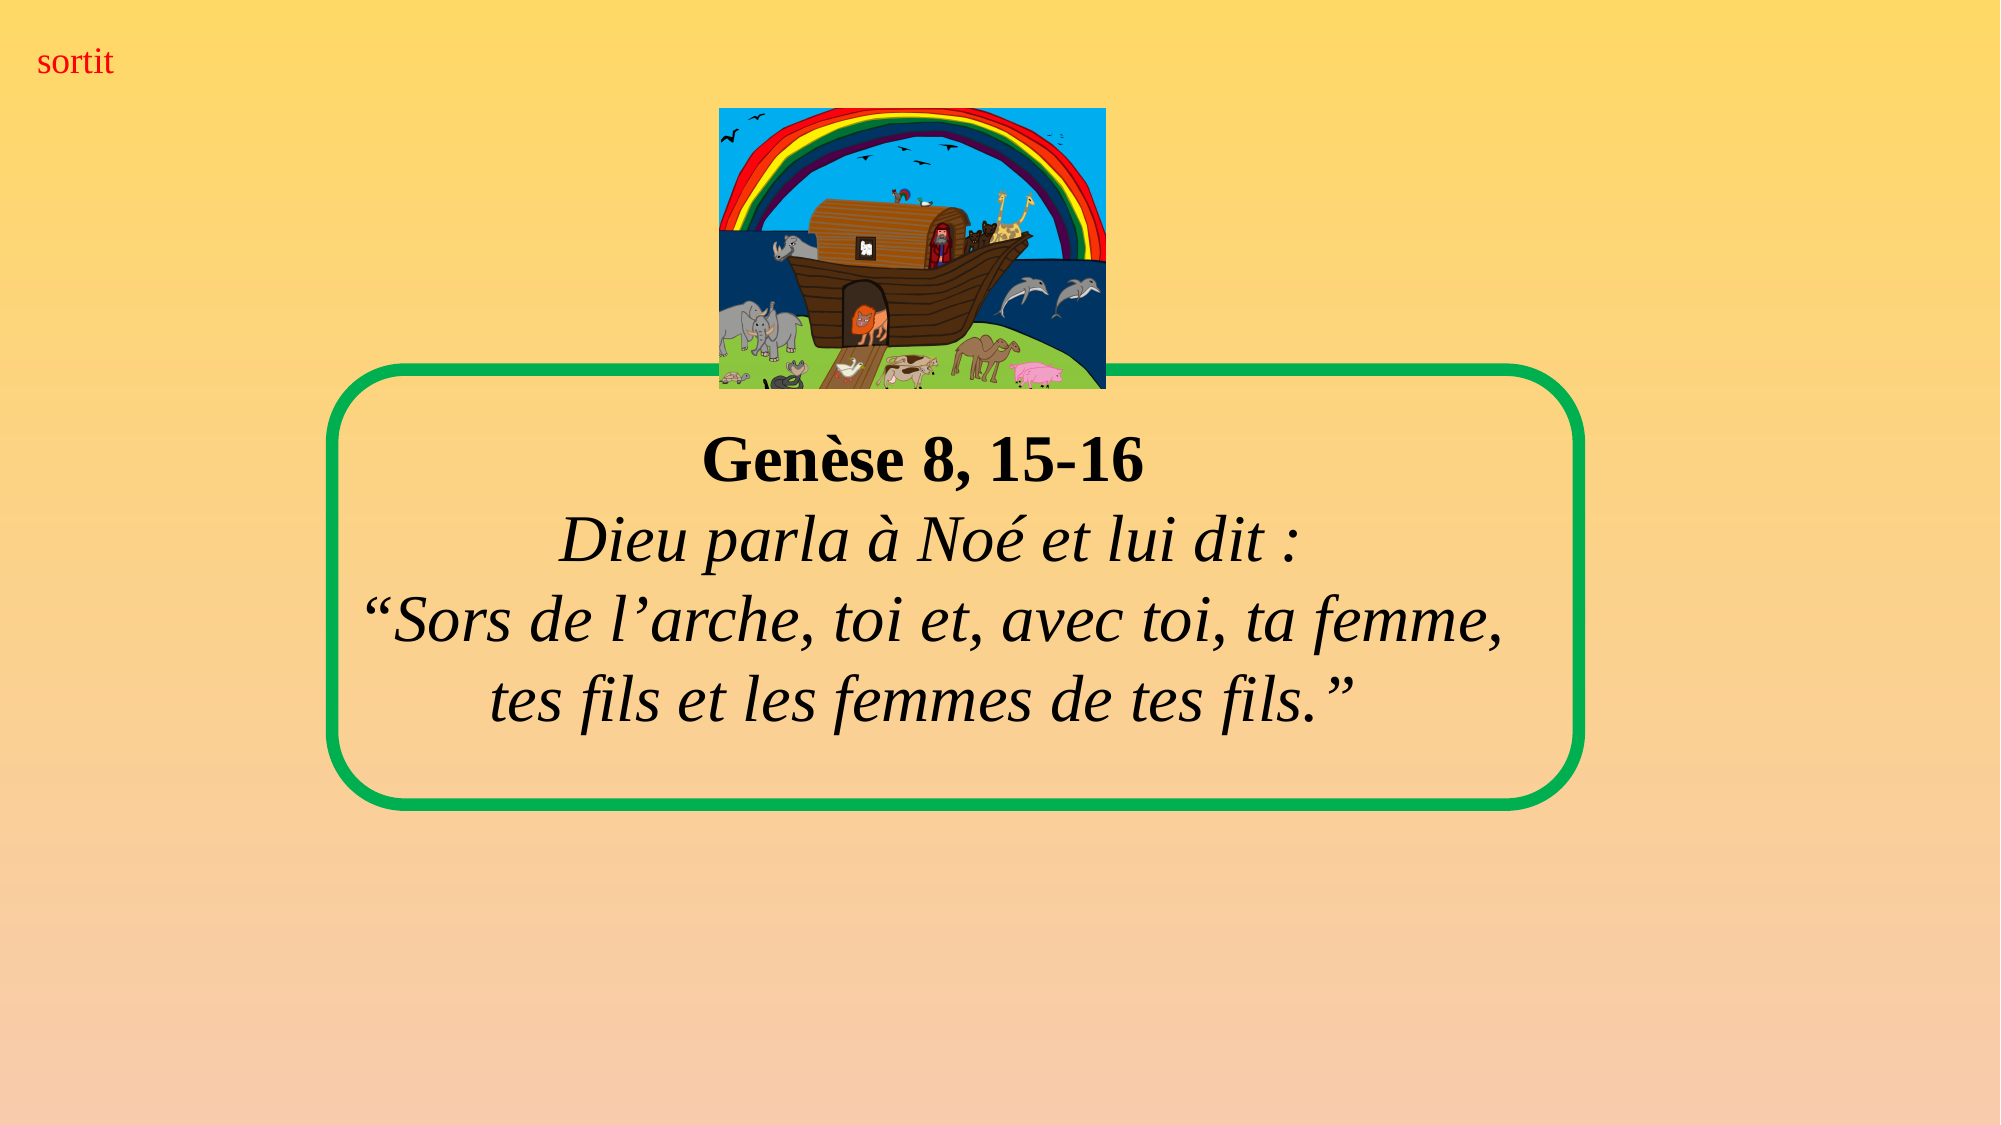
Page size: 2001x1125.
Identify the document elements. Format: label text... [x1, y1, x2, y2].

text_box sortit [22, 28, 613, 89]
picture [719, 108, 1106, 390]
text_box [317, 369, 1579, 805]
